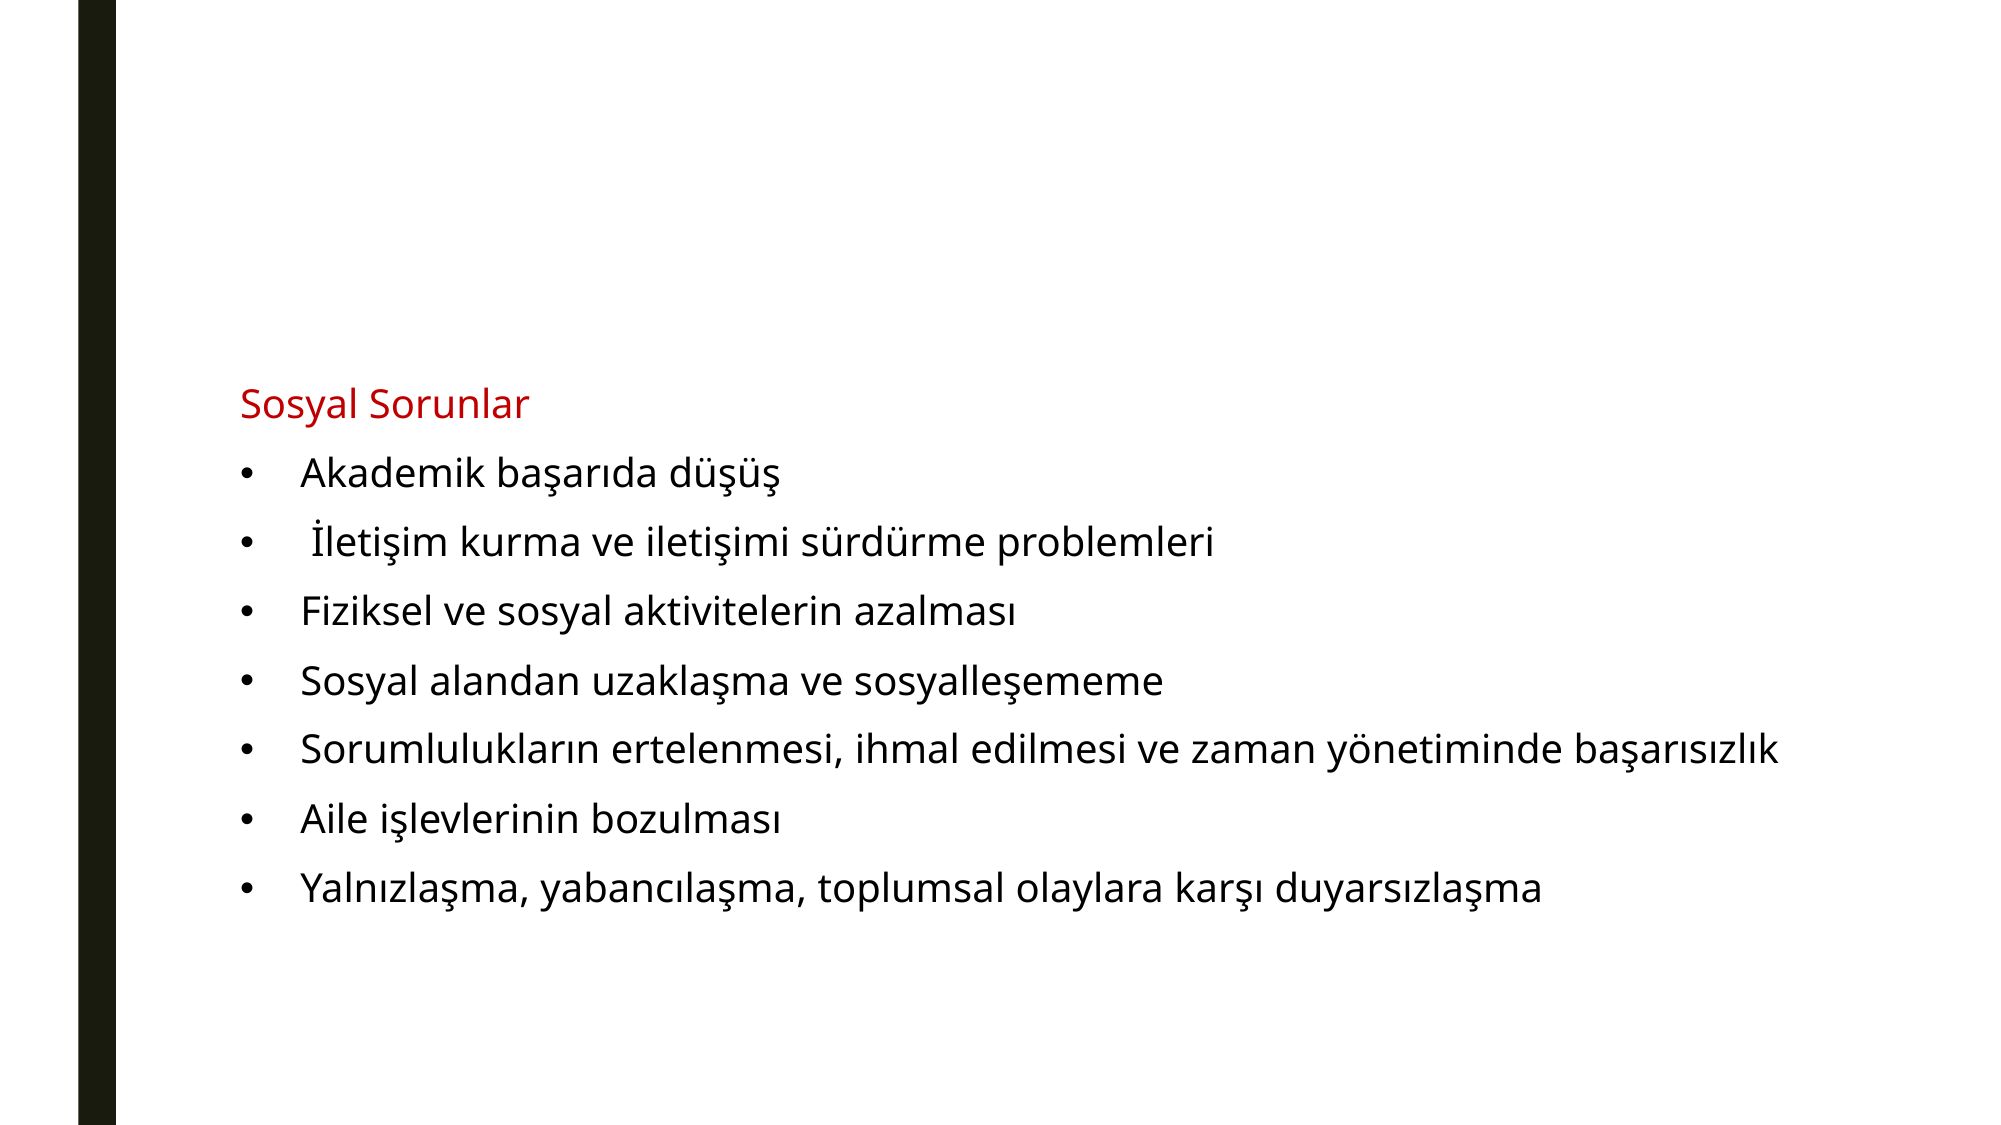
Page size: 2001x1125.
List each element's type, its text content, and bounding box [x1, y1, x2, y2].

list Sosyal Sorunlar Akademik başarıda düşüş İletişim kurma ve iletişimi sürdürme problemleri Fiziksel ve sosyal aktivitelerin azalması Sosyal alandan uzaklaşma ve sosyalleşememe Sorumlulukların ertelenmesi, ihmal edilmesi ve zaman yönetiminde başarısızlık Aile işlevlerinin bozulması Yalnızlaşma, yabancılaşma, toplumsal olaylara karşı duyarsızlaşma [225, 375, 1800, 963]
